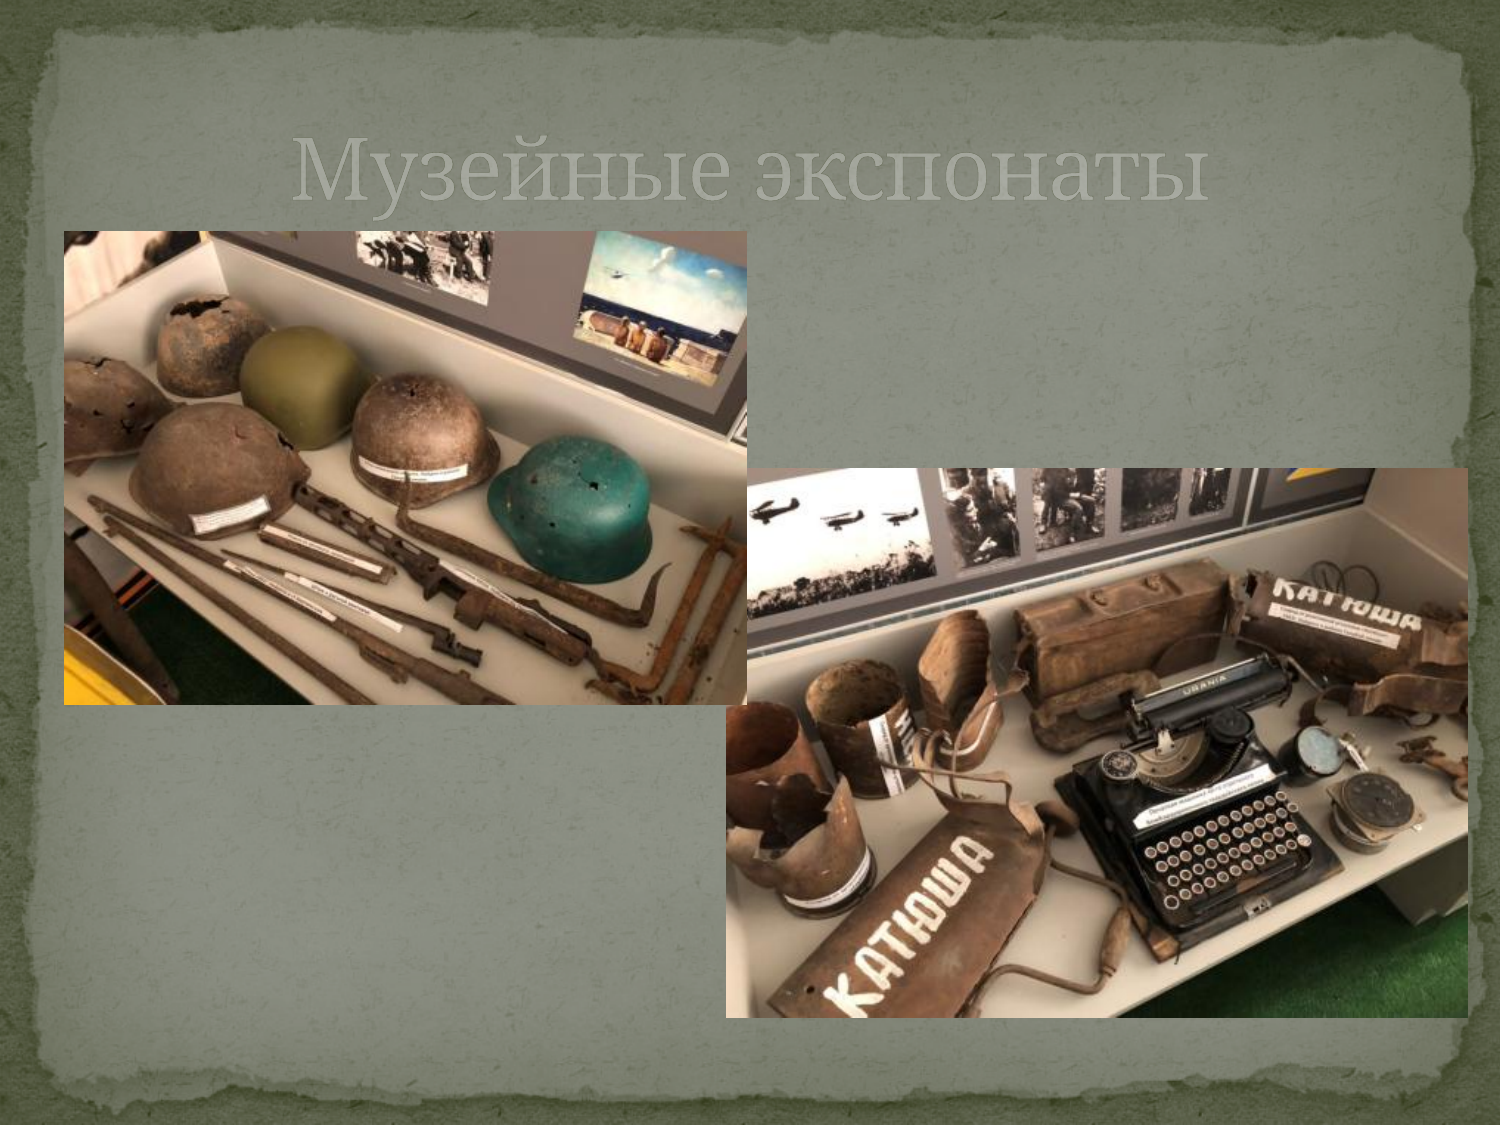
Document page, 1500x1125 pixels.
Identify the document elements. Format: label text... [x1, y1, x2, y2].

picture [64, 231, 1468, 1018]
title Музейные экспонаты [74, 24, 1425, 225]
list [728, 470, 1468, 1017]
